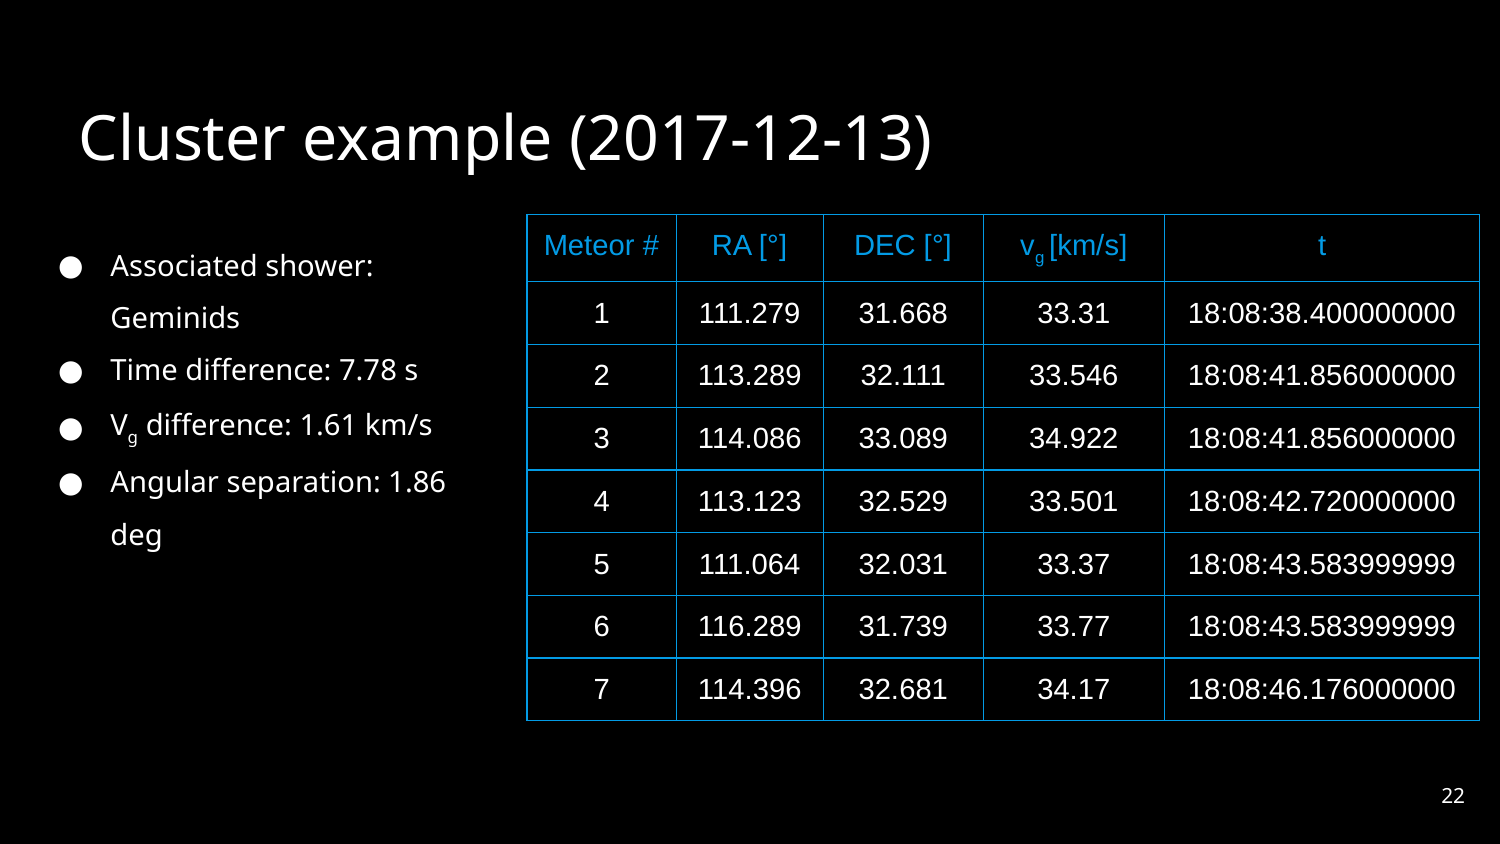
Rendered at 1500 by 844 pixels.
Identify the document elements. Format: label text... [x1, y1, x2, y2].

table_cell 34.922 [984, 408, 1164, 469]
title Cluster example (2017-12-13) [63, 75, 1437, 188]
table_cell 114.396 [677, 659, 823, 720]
table_cell 1 [528, 282, 676, 344]
slide_number ‹#› [1389, 764, 1480, 830]
table_cell 111.064 [677, 533, 823, 595]
table_cell 33.37 [984, 533, 1164, 595]
table_header Meteor # [528, 215, 676, 281]
table_cell 31.668 [824, 282, 983, 344]
table_cell 116.289 [677, 596, 823, 657]
table_cell 113.123 [677, 471, 823, 532]
table_cell 2 [528, 345, 676, 407]
table_cell 32.031 [824, 533, 983, 595]
table_header RA [°] [677, 215, 823, 281]
table_cell 18:08:38.400000000 [1165, 282, 1479, 344]
table_cell 33.31 [984, 282, 1164, 344]
table_cell 31.739 [824, 596, 983, 657]
table_header vg [km/s] [984, 215, 1164, 281]
table_cell 34.17 [984, 659, 1164, 720]
table_cell 32.529 [824, 471, 983, 532]
table_cell 33.546 [984, 345, 1164, 407]
table_cell 33.77 [984, 596, 1164, 657]
table_header t [1165, 215, 1479, 281]
table_cell 5 [528, 533, 676, 595]
table_cell 114.086 [677, 408, 823, 469]
table_cell 33.501 [984, 471, 1164, 532]
table_cell 18:08:43.583999999 [1165, 596, 1479, 657]
table_cell 6 [528, 596, 676, 657]
table_cell 33.089 [824, 408, 983, 469]
table_cell 7 [528, 659, 676, 720]
table_cell 32.111 [824, 345, 983, 407]
table_header DEC [°] [824, 215, 983, 281]
table_cell 18:08:41.856000000 [1165, 408, 1479, 469]
table_cell 113.289 [677, 345, 823, 407]
text_box Associated shower: Geminids Time difference: 7.78 s Vg difference: 1.61 km/s Angular separation: 1.86 deg [20, 214, 513, 534]
table_cell 3 [528, 408, 676, 469]
table_cell 4 [528, 471, 676, 532]
table_cell 18:08:41.856000000 [1165, 345, 1479, 407]
table_cell 18:08:42.720000000 [1165, 471, 1479, 532]
table_cell 18:08:43.583999999 [1165, 533, 1479, 595]
table_cell 32.681 [824, 659, 983, 720]
table_cell 111.279 [677, 282, 823, 344]
table_cell 18:08:46.176000000 [1165, 659, 1479, 720]
